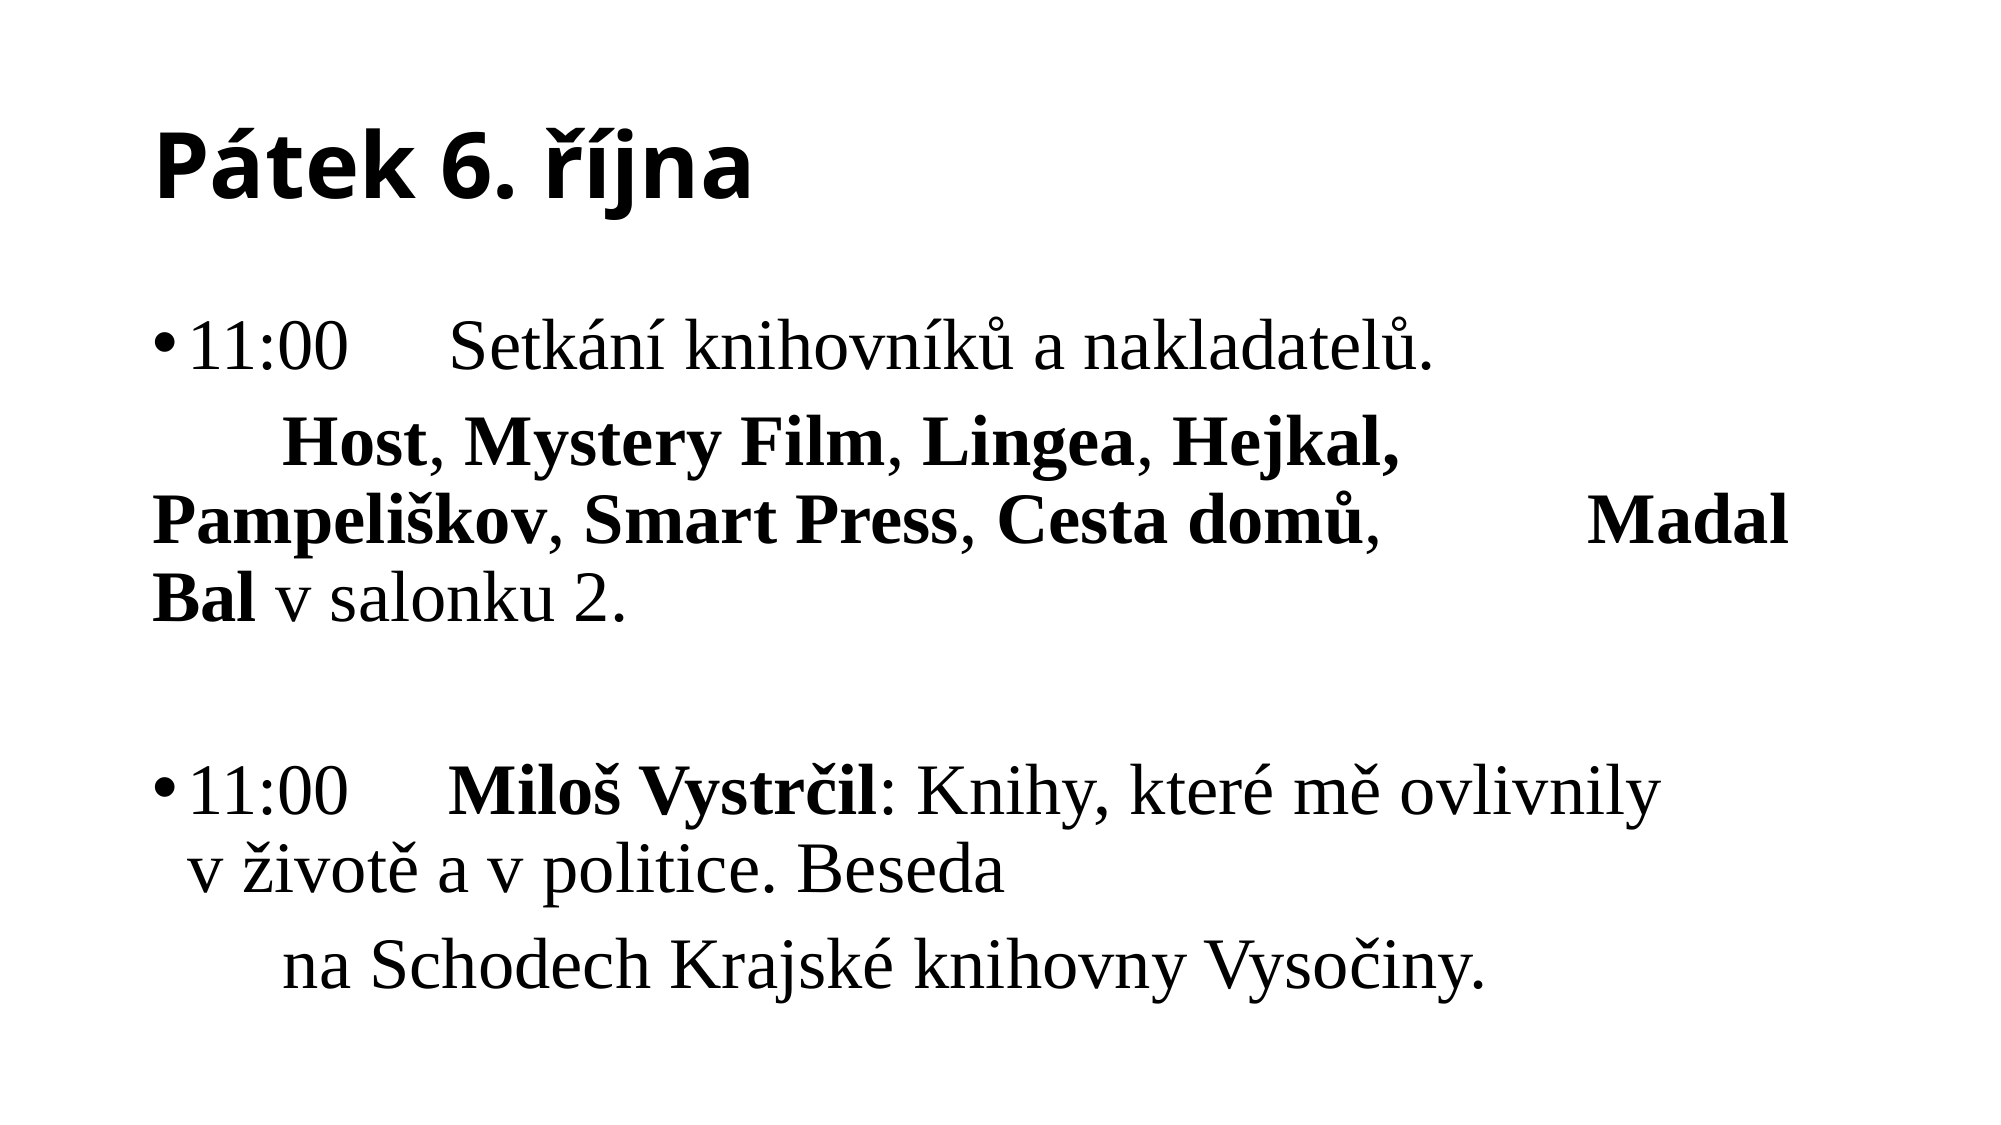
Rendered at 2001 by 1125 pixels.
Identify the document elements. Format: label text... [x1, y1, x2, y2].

list 11:00 Setkání knihovníků a nakladatelů. Host, Mystery Film, Lingea, Hejkal, Pampeliškov, Smart Press, Cesta domů, Madal Bal v salonku 2. 11:00 Miloš Vystrčil: Knihy, které mě ovlivnily v životě a v politice. Beseda na Schodech Krajské knihovny Vysočiny. [137, 299, 1863, 1014]
title Pátek 6. října [137, 59, 1863, 278]
